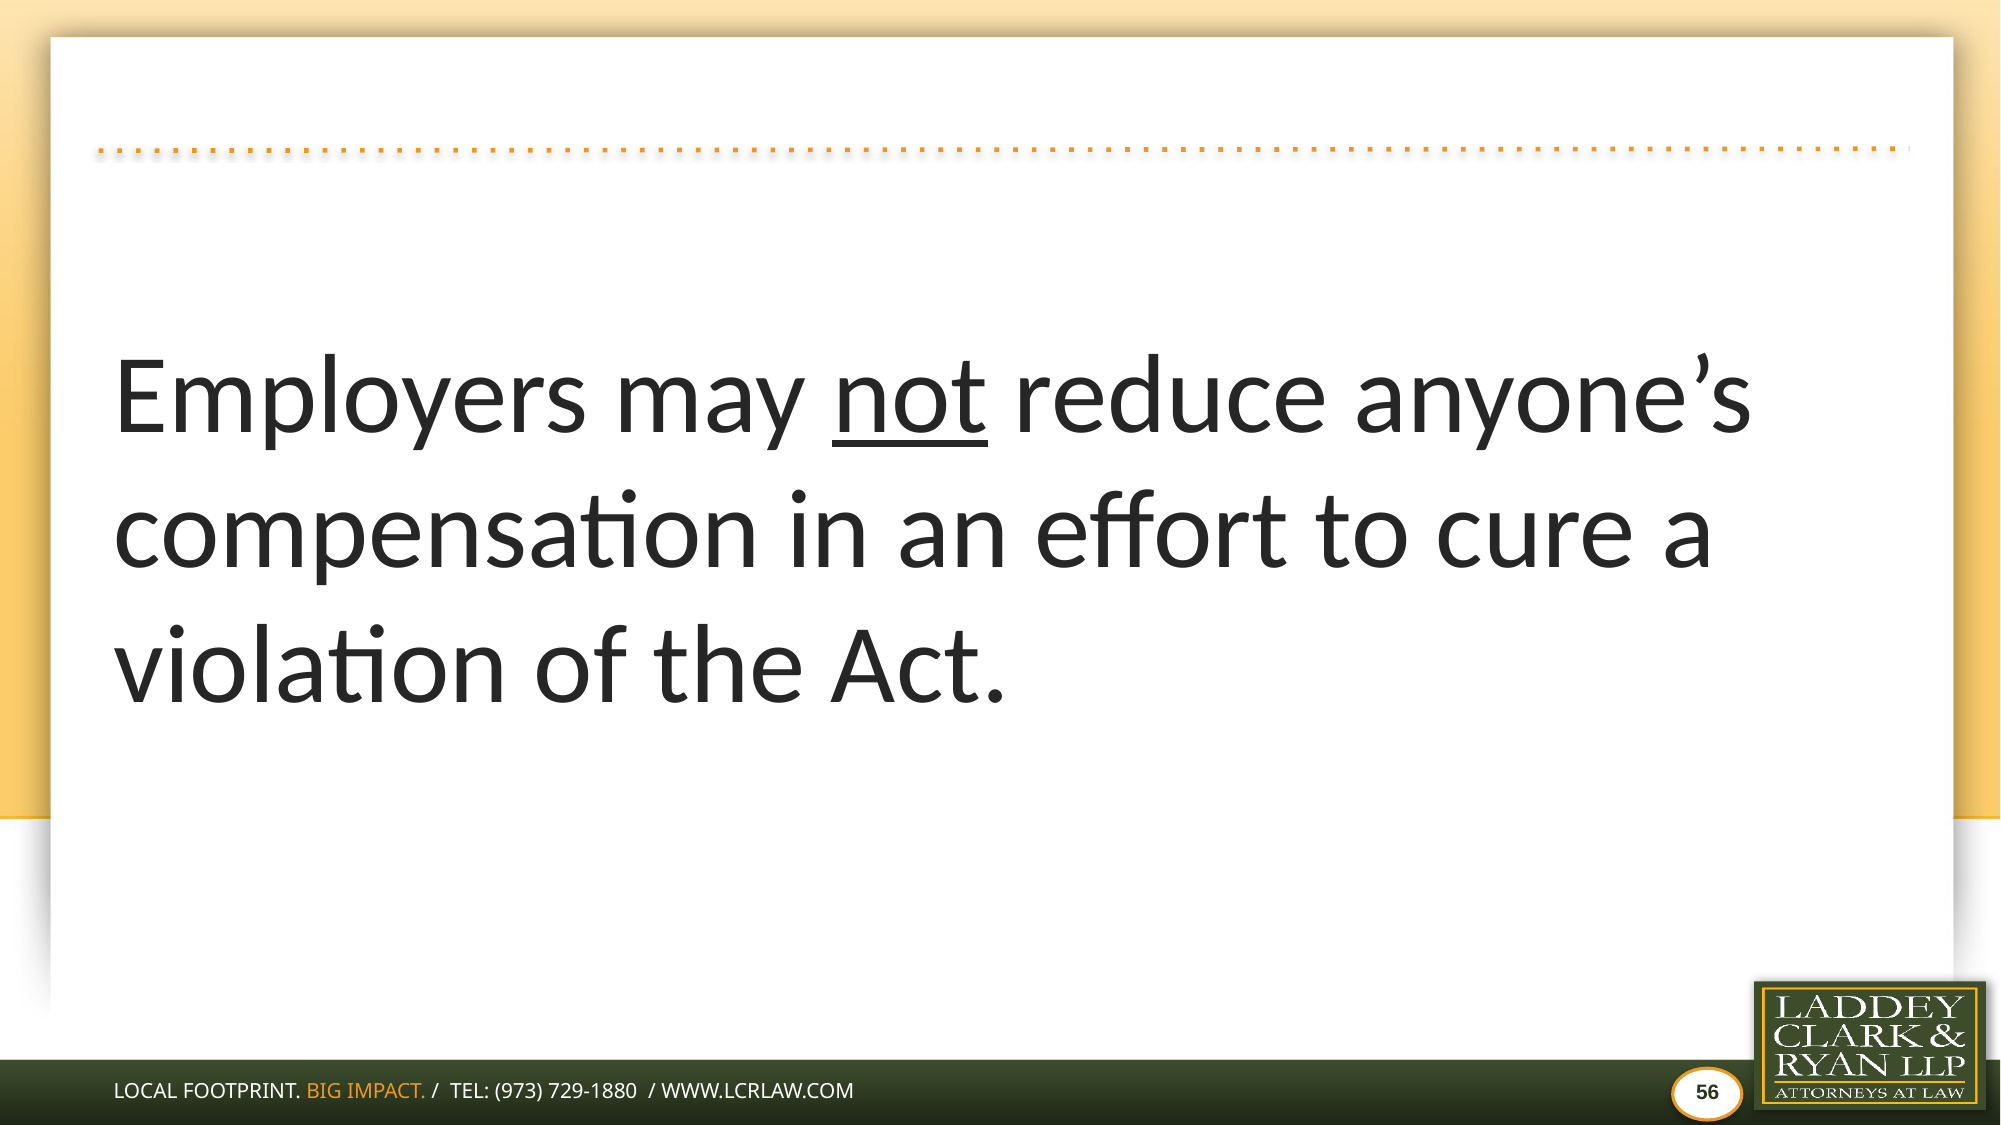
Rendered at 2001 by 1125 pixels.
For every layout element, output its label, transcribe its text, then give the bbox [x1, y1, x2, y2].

list Employers may not reduce anyone’s compensation in an effort to cure a violation of the Act. [98, 155, 1910, 1031]
picture [0, 0, 2001, 1125]
